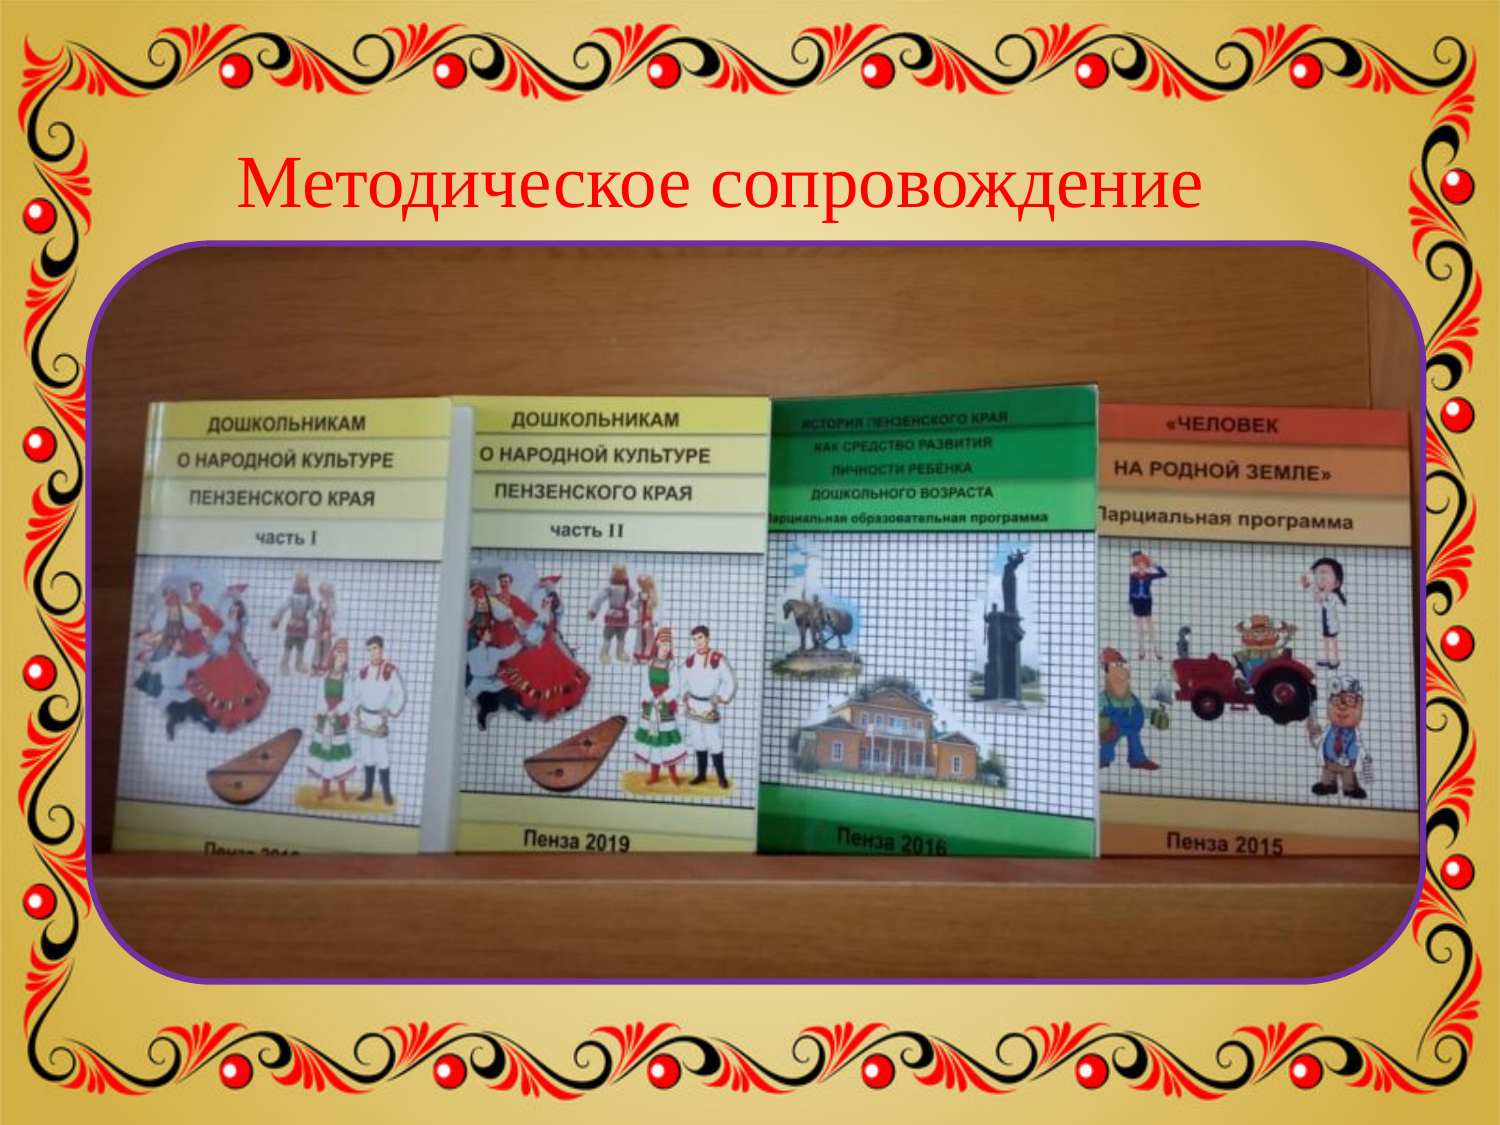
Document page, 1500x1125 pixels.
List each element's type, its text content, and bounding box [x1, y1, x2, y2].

text_box Методическое сопровождение [88, 125, 1353, 231]
picture [0, 0, 1500, 1125]
